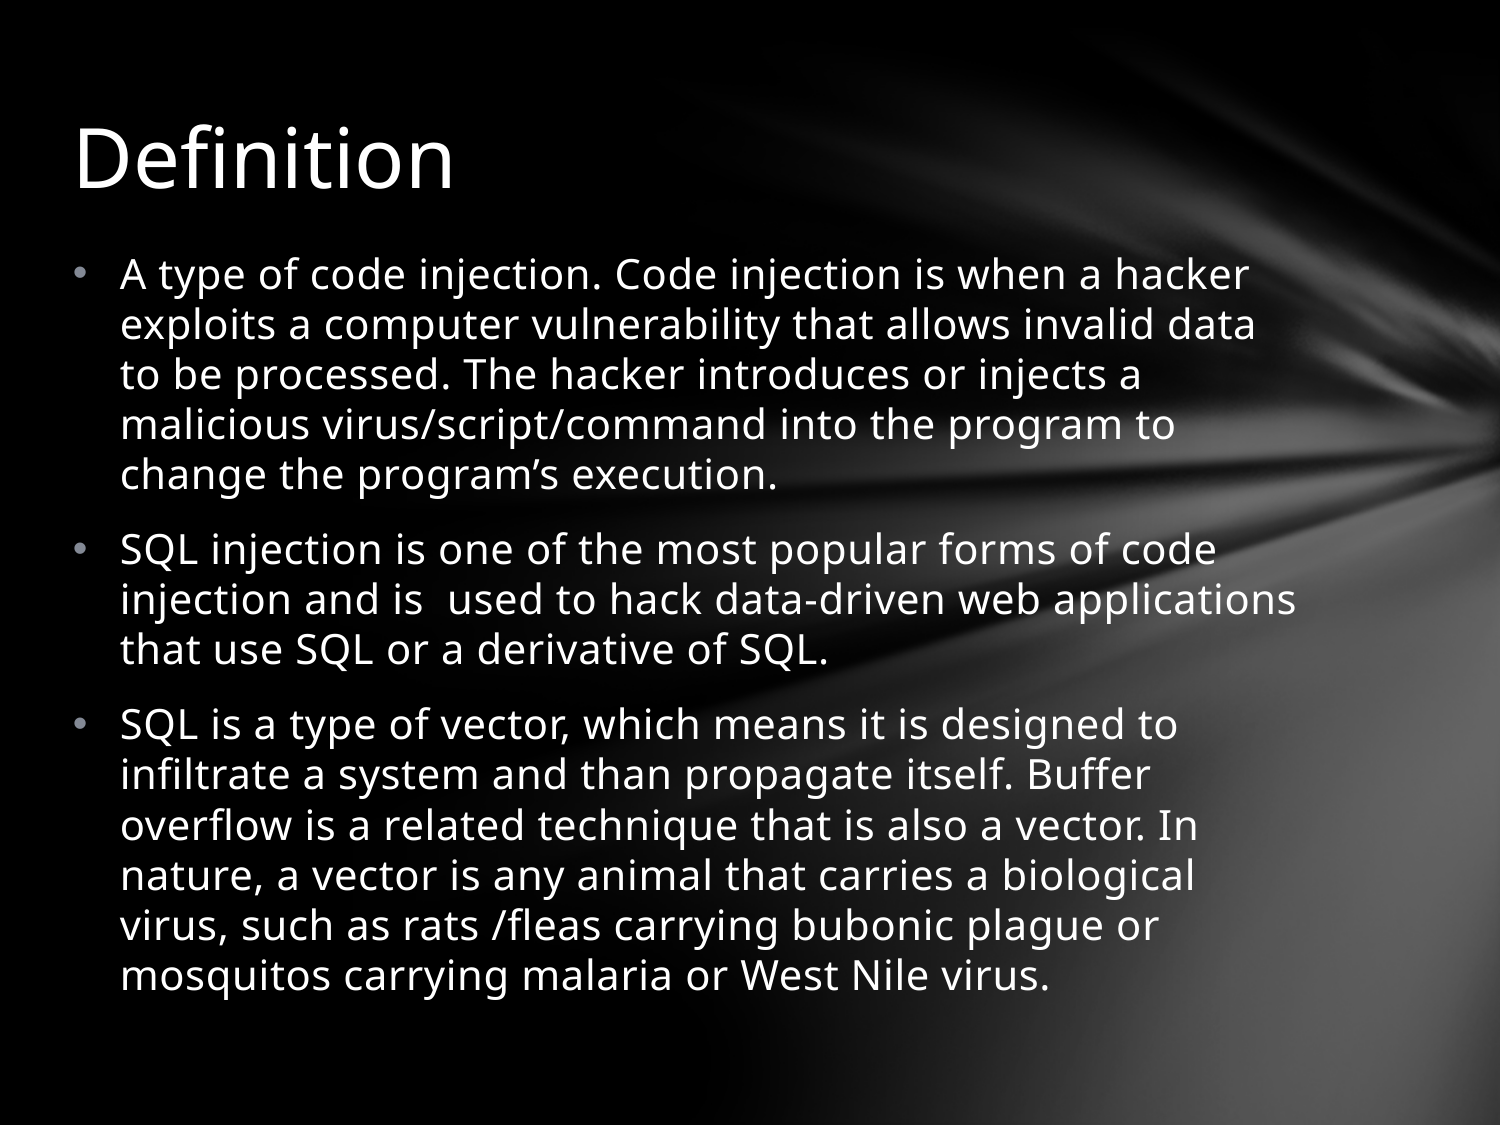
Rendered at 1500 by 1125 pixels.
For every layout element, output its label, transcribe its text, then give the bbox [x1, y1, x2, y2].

title Definition [57, 37, 1318, 213]
list A type of code injection. Code injection is when a hacker exploits a computer vulnerability that allows invalid data to be processed. The hacker introduces or injects a malicious virus/script/command into the program to change the program’s execution. SQL injection is one of the most popular forms of code injection and is used to hack data-driven web applications that use SQL or a derivative of SQL. SQL is a type of vector, which means it is designed to infiltrate a system and than propagate itself. Buffer overflow is a related technique that is also a vector. In nature, a vector is any animal that carries a biological virus, such as rats /fleas carrying bubonic plague or mosquitos carrying malaria or West Nile virus. [57, 239, 1318, 1015]
